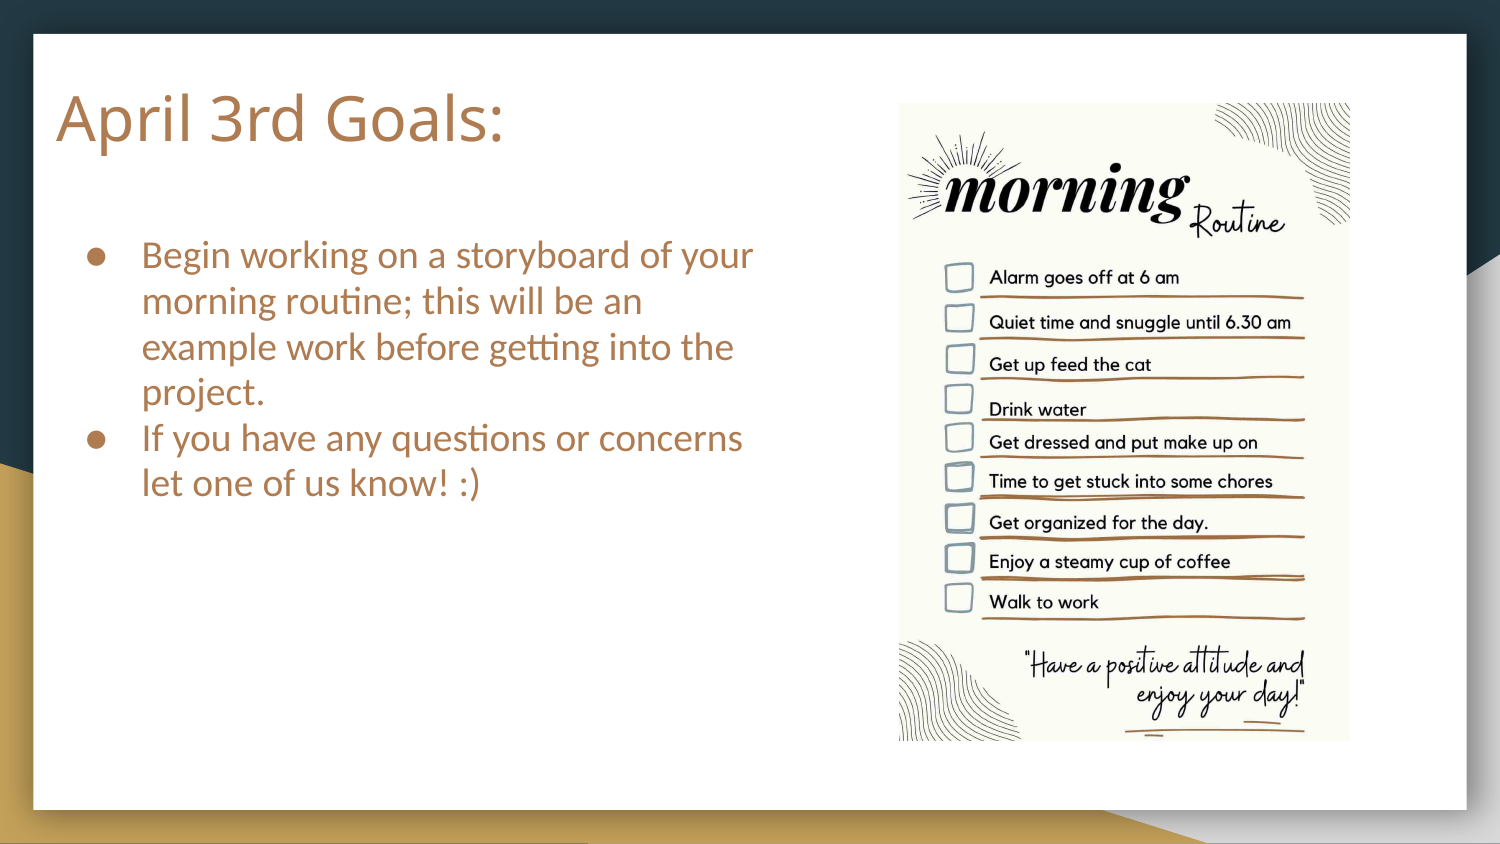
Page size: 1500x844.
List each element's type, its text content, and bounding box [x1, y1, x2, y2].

picture [898, 102, 1350, 741]
title April 3rd Goals: [41, 59, 1273, 217]
list Begin working on a storyboard of your morning routine; this will be an example work before getting into the project. If you have any questions or concerns let one of us know! :) [51, 153, 774, 783]
